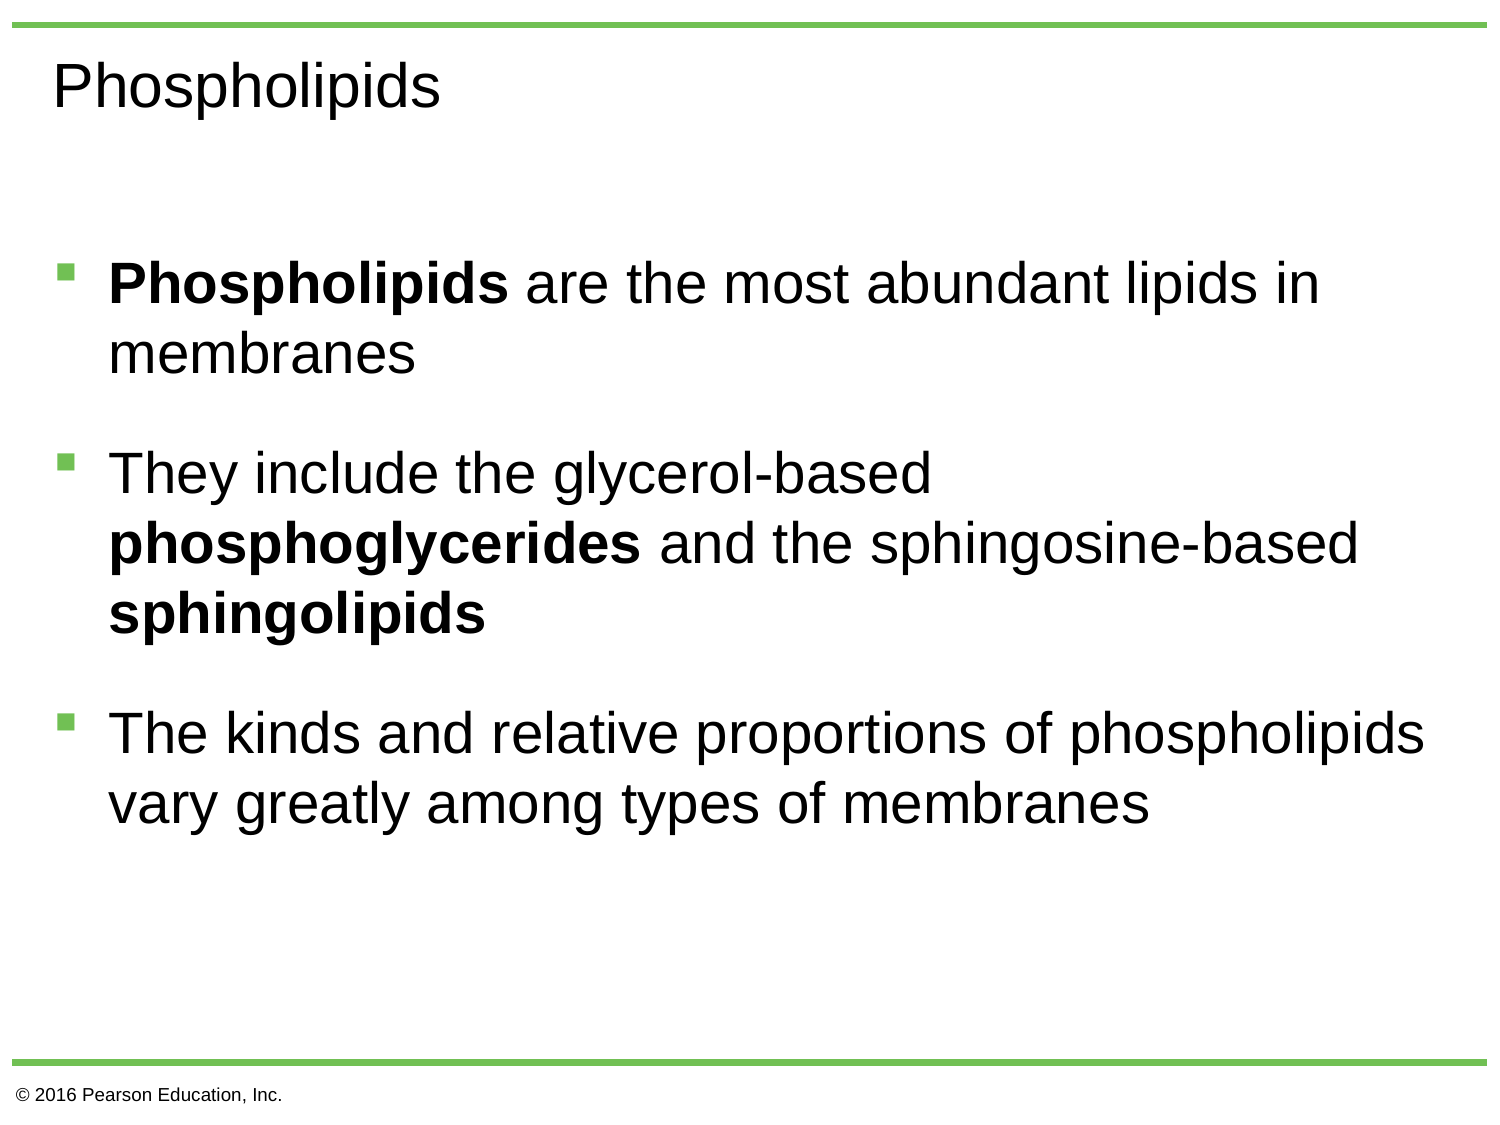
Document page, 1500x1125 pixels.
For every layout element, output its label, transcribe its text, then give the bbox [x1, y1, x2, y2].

footer © 2016 Pearson Education, Inc. [0, 1062, 476, 1125]
list Phospholipids are the most abundant lipids in membranes They include the glycerol-based phosphoglycerides and the sphingosine-based sphingolipids The kinds and relative proportions of phospholipids vary greatly among types of membranes [37, 237, 1463, 1050]
title Phospholipids [37, 37, 1463, 213]
